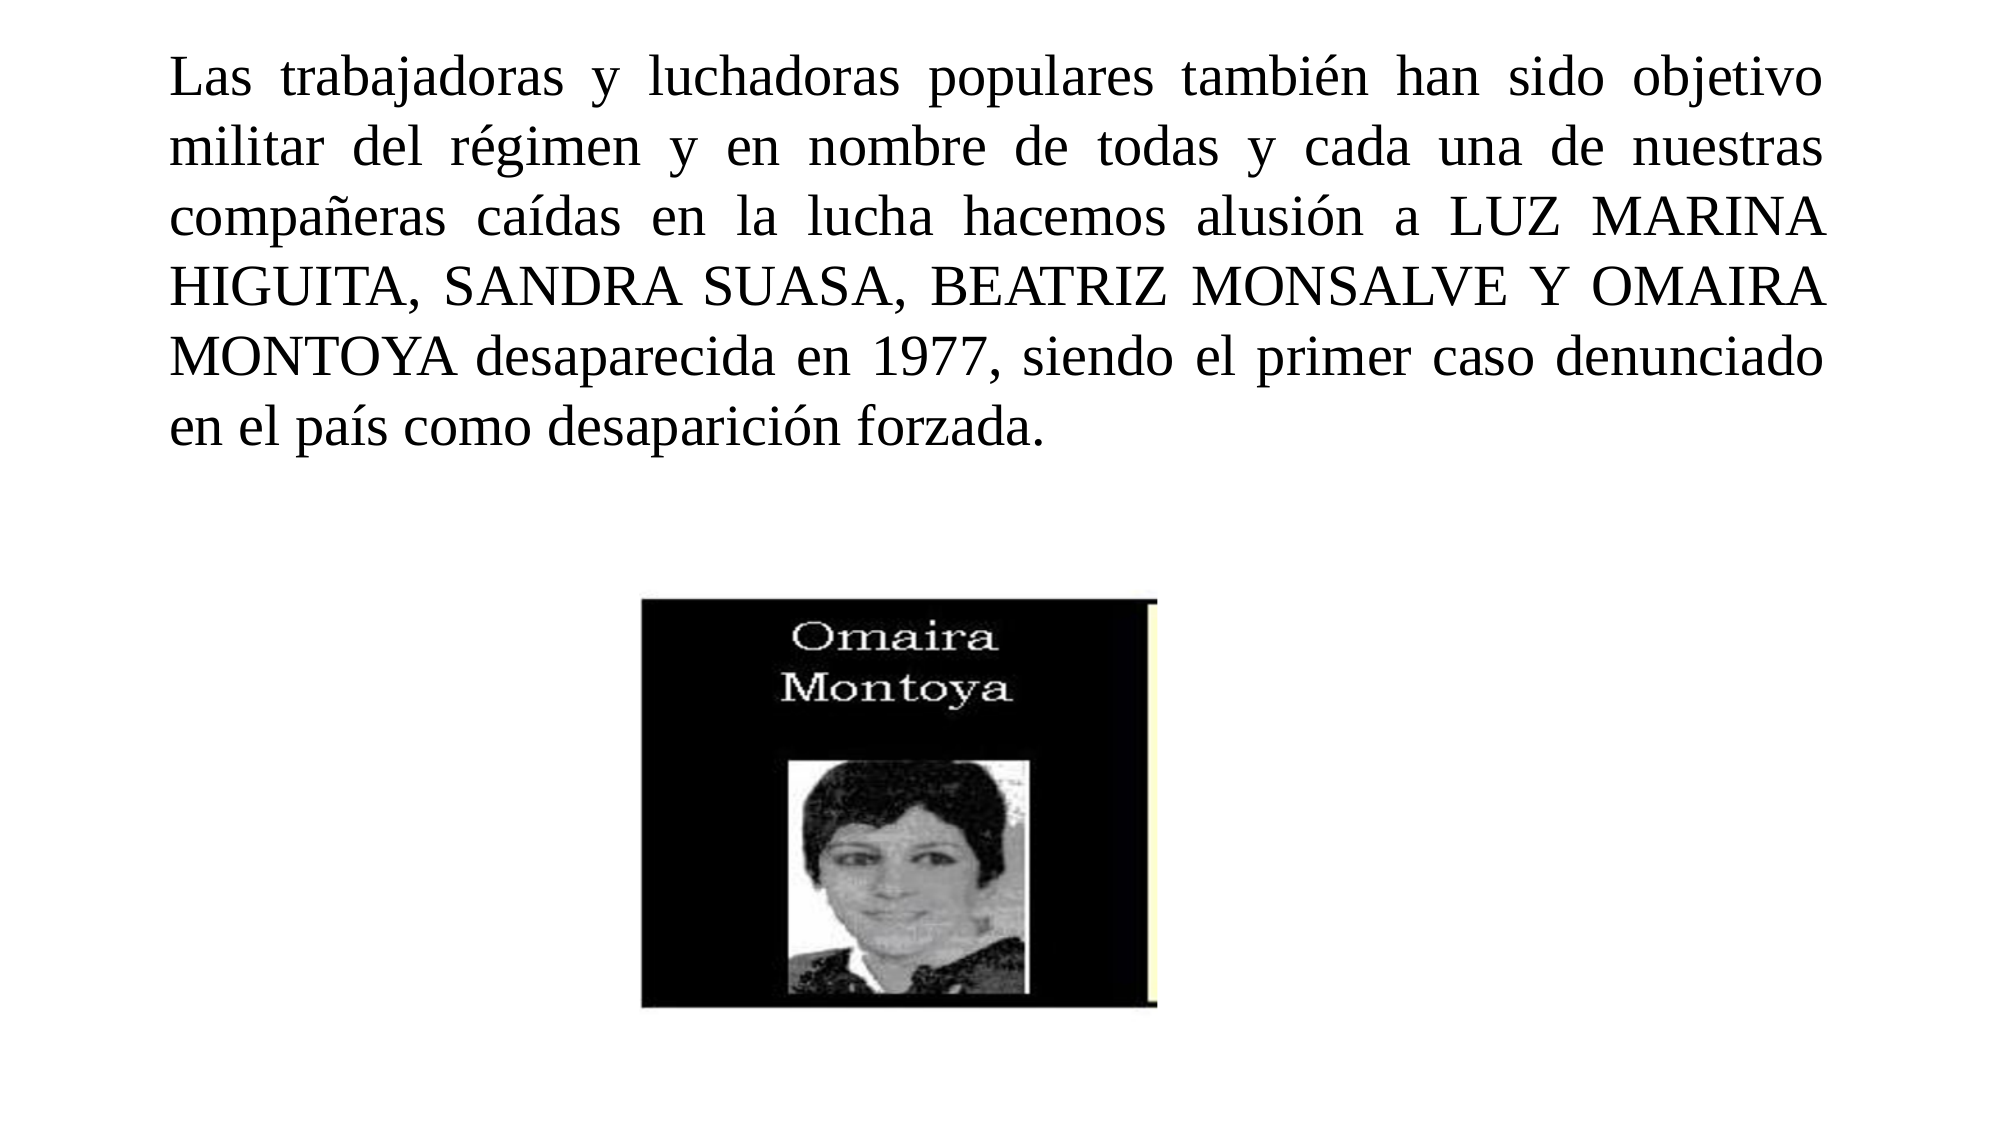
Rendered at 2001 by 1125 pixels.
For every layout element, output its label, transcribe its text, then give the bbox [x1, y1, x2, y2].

picture [601, 560, 1215, 1048]
text_box Las trabajadoras y luchadoras populares también han sido objetivo militar del régimen y en nombre de todas y cada una de nuestras compañeras caídas en la lucha hacemos alusión a LUZ MARINA HIGUITA, SANDRA SUASA, BEATRIZ MONSALVE Y OMAIRA MONTOYA desaparecida en 1977, siendo el primer caso denunciado en el país como desaparición forzada. [154, 29, 1841, 1125]
